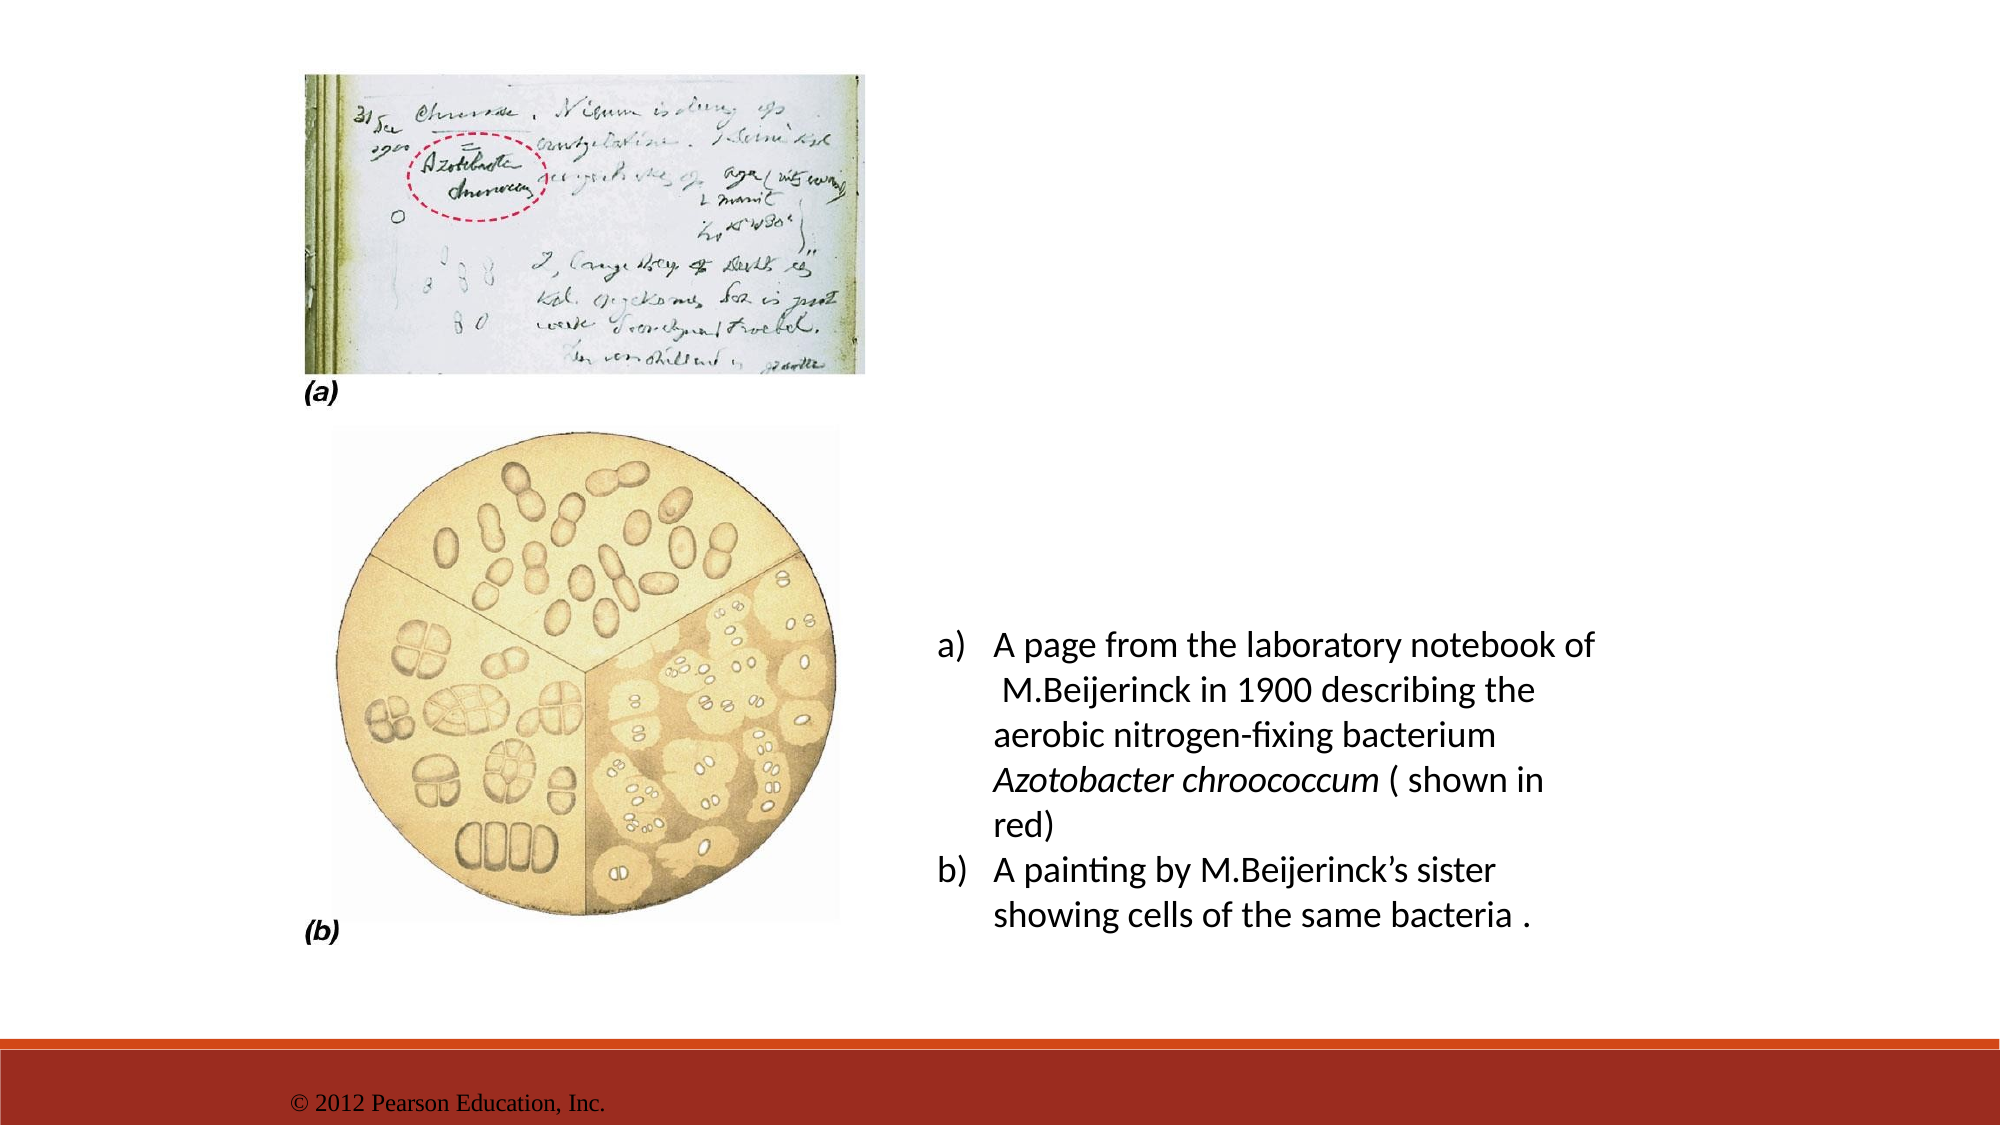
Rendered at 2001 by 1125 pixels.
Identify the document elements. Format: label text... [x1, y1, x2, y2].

text_box A page from the laboratory notebook of M.Beijerinck in 1900 describing the aerobic nitrogen-fixing bacterium Azotobacter chroococcum ( shown in red) A painting by M.Beijerinck’s sister showing cells of the same bacteria . [934, 617, 1603, 935]
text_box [0, 1038, 2000, 1125]
text_box [298, 69, 866, 945]
